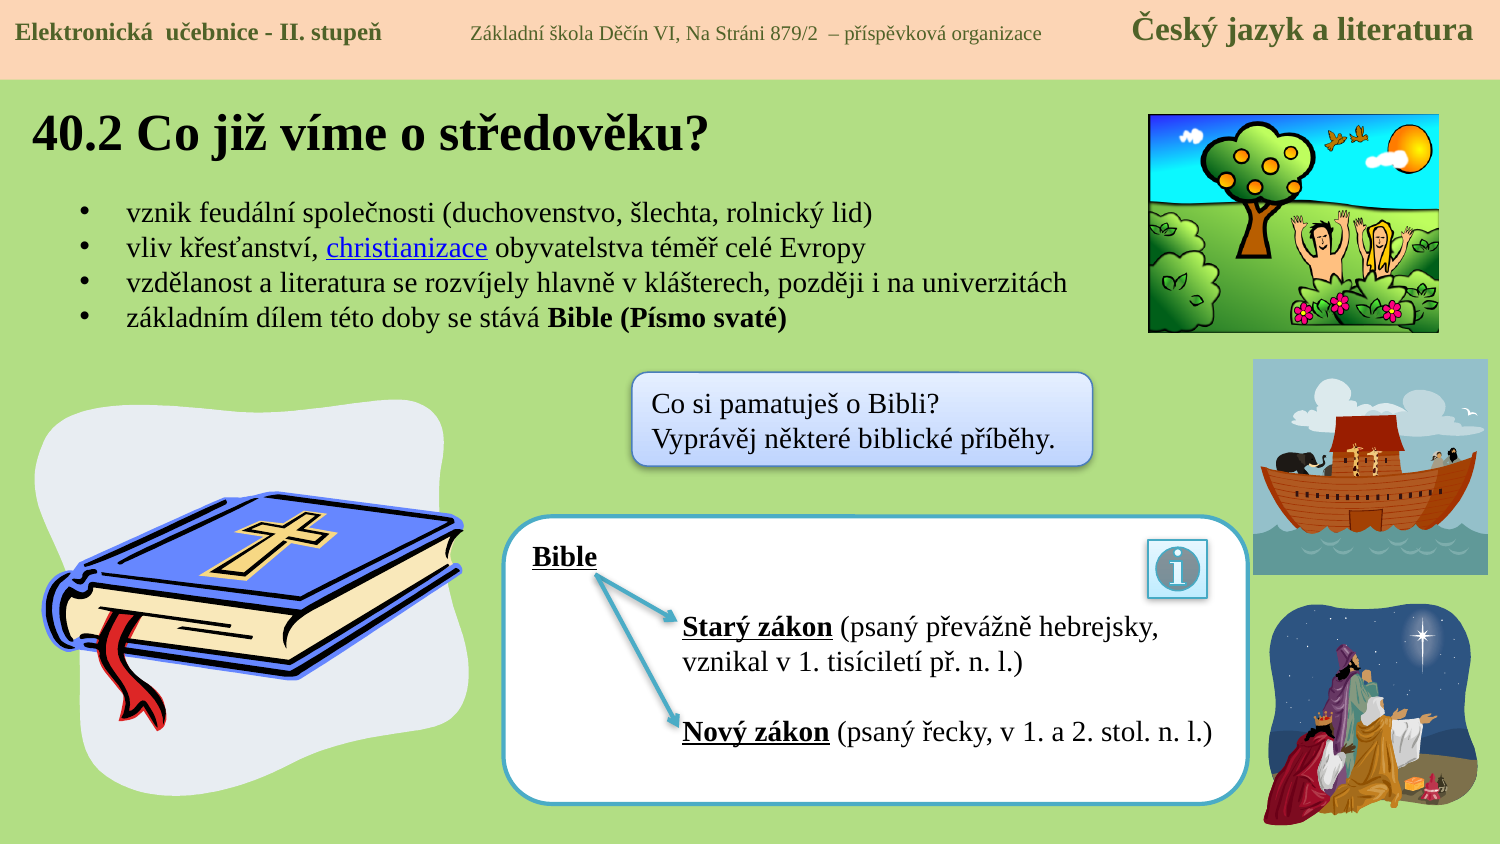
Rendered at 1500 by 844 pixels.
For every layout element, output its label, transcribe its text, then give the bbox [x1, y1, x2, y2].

text_box Elektronická učebnice - II. stupeň Základní škola Děčín VI, Na Stráni 879/2 – příspěvková organizace Český jazyk a literatura [0, 0, 1500, 80]
picture [33, 398, 469, 798]
text_box [1147, 539, 1208, 599]
text_box vznik feudální společnosti (duchovenstvo, šlechta, rolnický lid) vliv křesťanství, christianizace obyvatelstva téměř celé Evropy vzdělanost a literatura se rozvíjely hlavně v klášterech, později i na univerzitách základním dílem této doby se stává Bible (Písmo svaté) [64, 185, 1105, 376]
picture [1252, 358, 1489, 577]
text_box Co si pamatuješ o Bibli? Vyprávěj některé biblické příběhy. [631, 371, 1094, 467]
picture [1262, 602, 1479, 827]
picture [1147, 114, 1439, 333]
title 40.2 Co již víme o středověku? [17, 80, 845, 179]
text_box Bible Starý zákon (psaný převážně hebrejsky, vznikal v 1. tisíciletí př. n. l.) Nový zákon (psaný řecky, v 1. a 2. stol. n. l.) [501, 514, 1250, 807]
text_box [595, 573, 679, 729]
